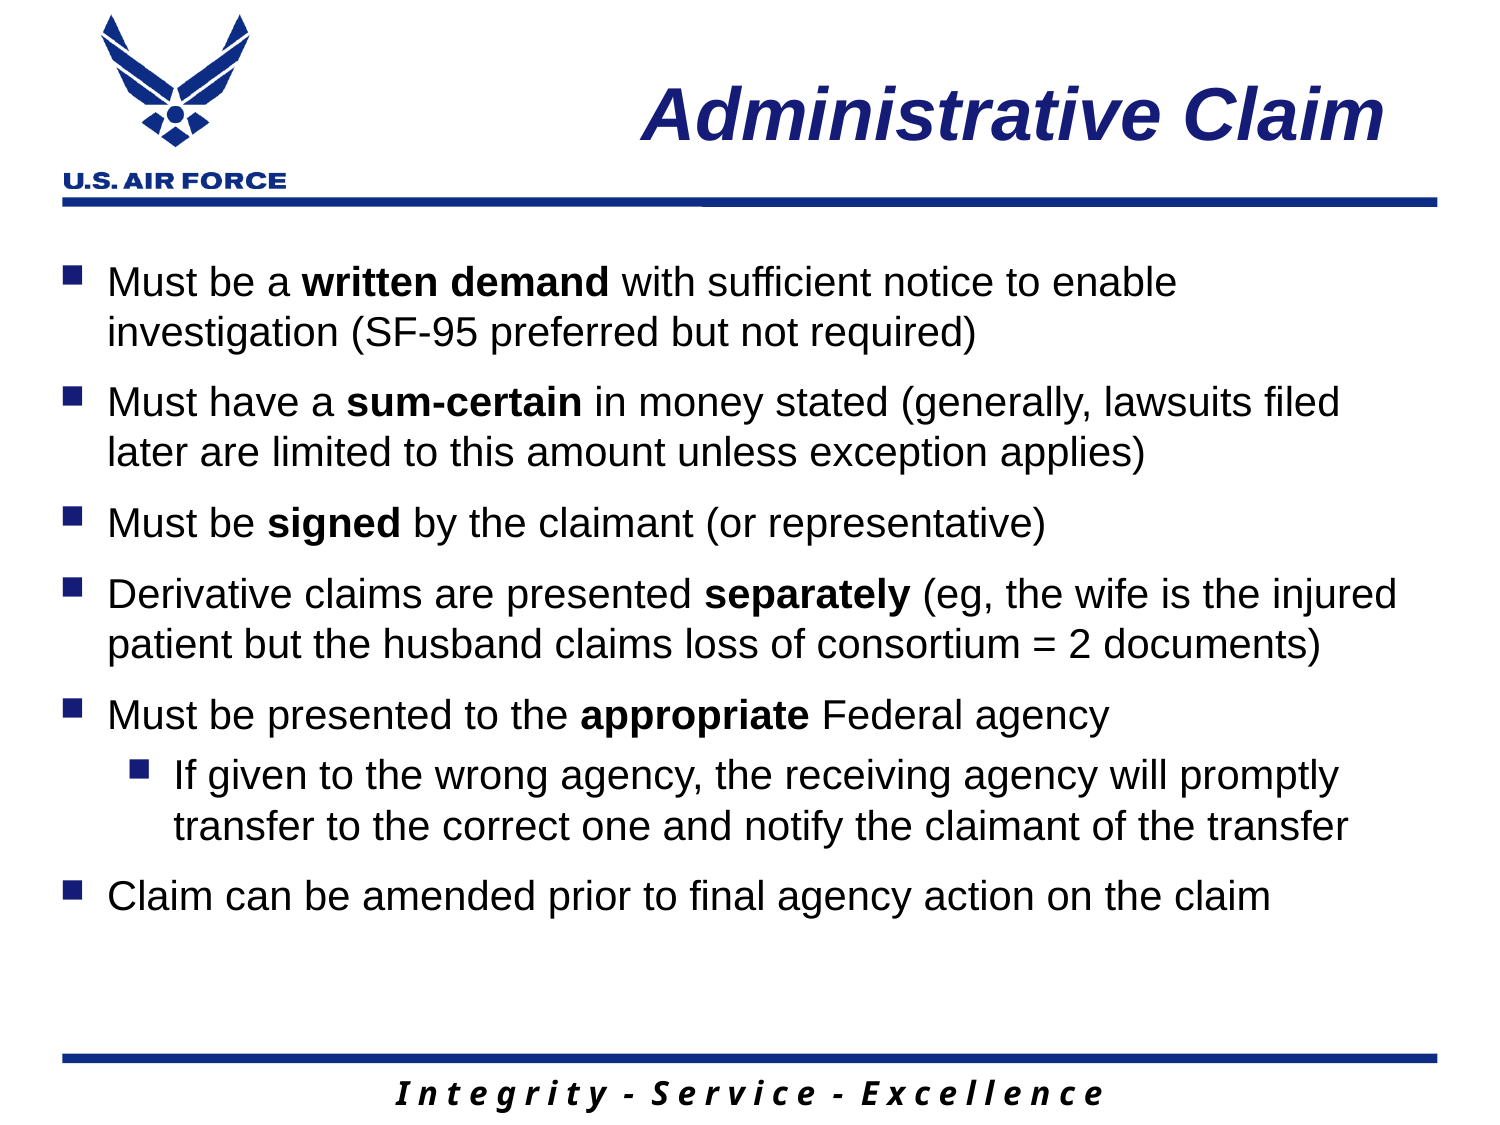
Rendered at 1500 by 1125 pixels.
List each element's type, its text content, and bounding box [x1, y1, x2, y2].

picture [64, 14, 286, 189]
title Administrative Claim [538, 16, 1424, 205]
list Must be a written demand with sufficient notice to enable investigation (SF-95 preferred but not required) Must have a sum-certain in money stated (generally, lawsuits filed later are limited to this amount unless exception applies) Must be signed by the claimant (or representative) Derivative claims are presented separately (eg, the wife is the injured patient but the husband claims loss of consortium = 2 documents) Must be presented to the appropriate Federal agency If given to the wrong agency, the receiving agency will promptly transfer to the correct one and notify the claimant of the transfer Claim can be amended prior to final agency action on the claim [45, 246, 1424, 1026]
